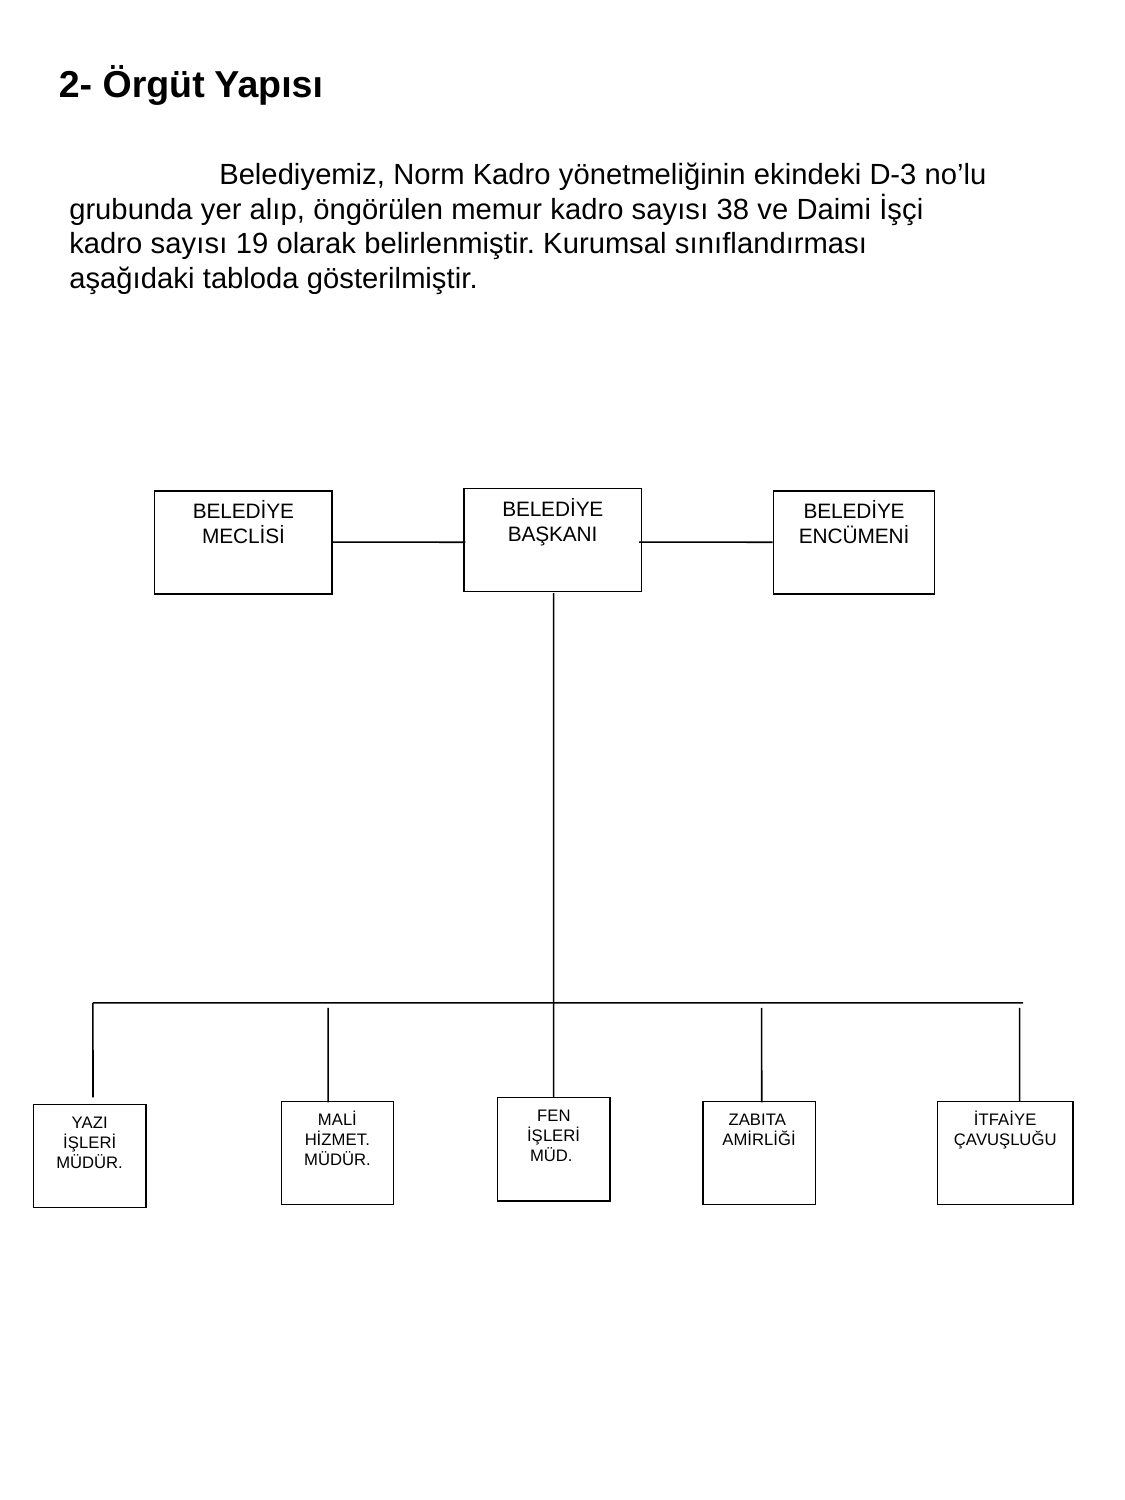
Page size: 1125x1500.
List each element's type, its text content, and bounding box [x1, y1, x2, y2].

text_box BELEDİYE ENCÜMENİ [773, 490, 935, 594]
text_box BELEDİYE MECLİSİ [154, 490, 333, 594]
text_box MALİ HİZMET. MÜDÜR. [281, 1101, 394, 1205]
text_box BELEDİYE BAŞKANI [464, 488, 642, 592]
text_box 2- Örgüt Yapısı [44, 53, 339, 113]
text_box YAZI İŞLERİ MÜDÜR. [33, 1104, 146, 1208]
text_box ZABITA AMİRLİĞİ [703, 1101, 816, 1205]
text_box Belediyemiz, Norm Kadro yönetmeliğinin ekindeki D-3 no’lu grubunda yer alıp, öngörülen memur kadro sayısı 38 ve Daimi İşçi kadro sayısı 19 olarak belirlenmiştir. Kurumsal sınıflandırması aşağıdaki tabloda gösterilmiştir. [54, 147, 1012, 303]
text_box İTFAİYE ÇAVUŞLUĞU [937, 1101, 1074, 1205]
text_box [71, 167, 102, 218]
text_box FEN İŞLERİ MÜD. [497, 1097, 610, 1201]
